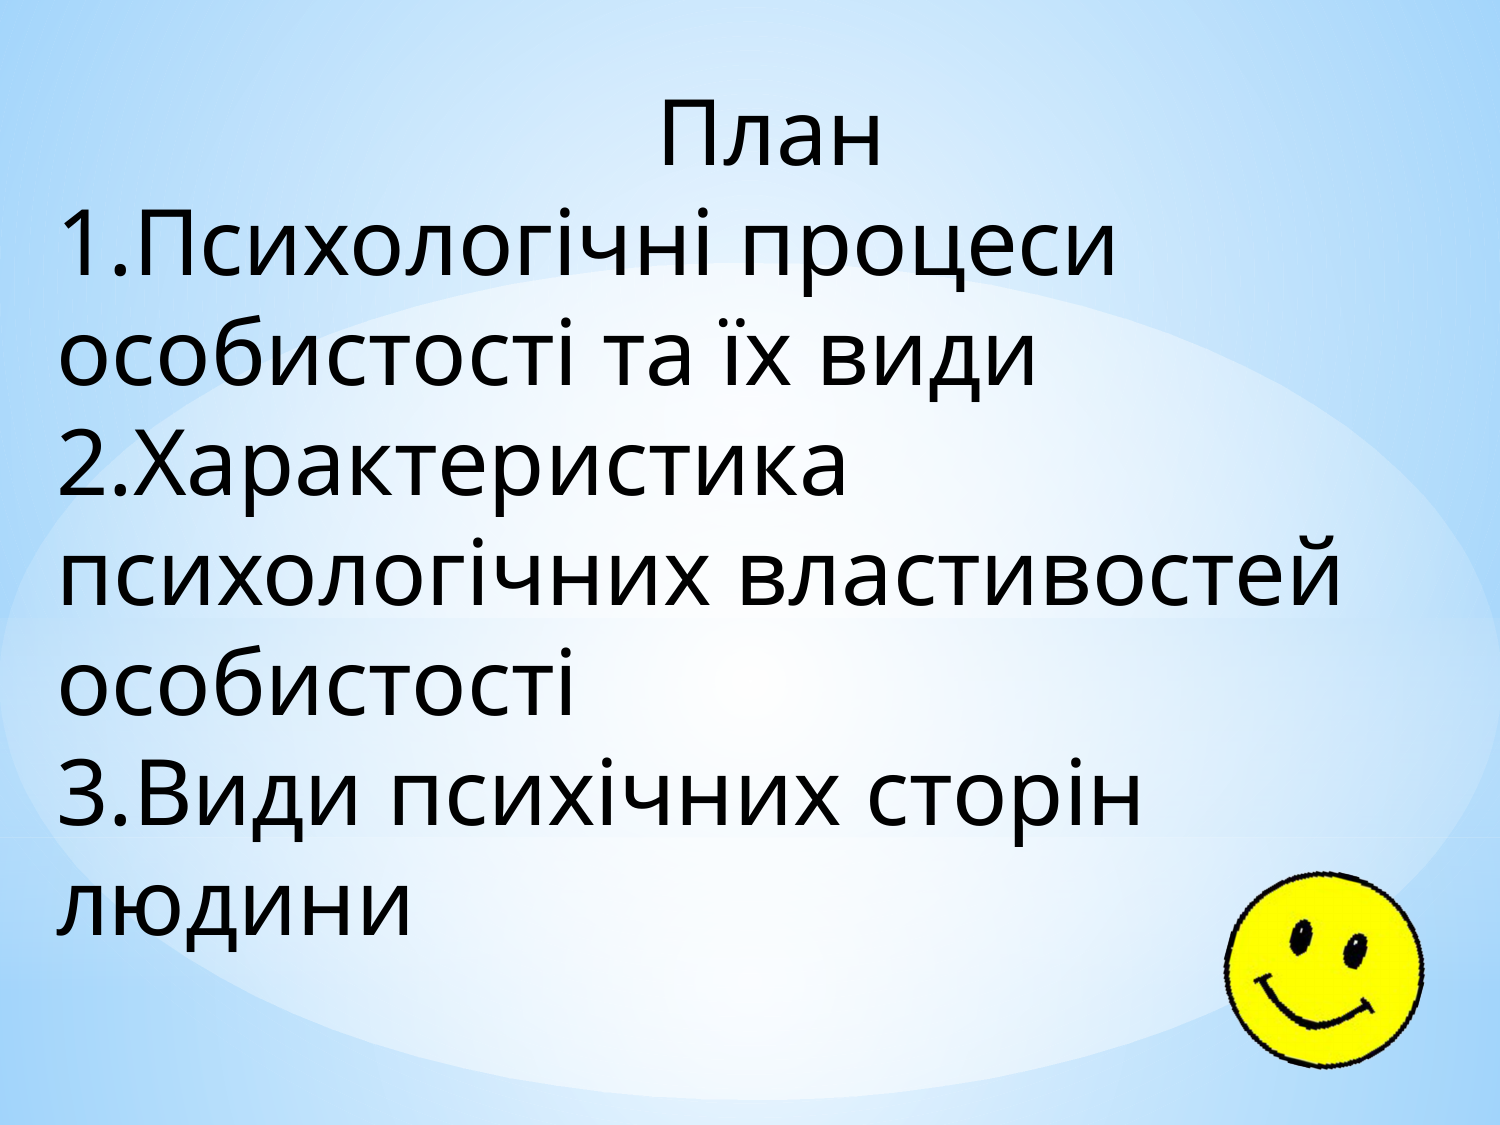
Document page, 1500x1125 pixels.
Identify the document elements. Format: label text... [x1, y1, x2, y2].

picture [1203, 850, 1445, 1090]
text_box План 1.Психологічні процеси особистості та їх види 2.Характеристика психологічних властивостей особистості 3.Види психічних сторін людини [41, 66, 1500, 961]
